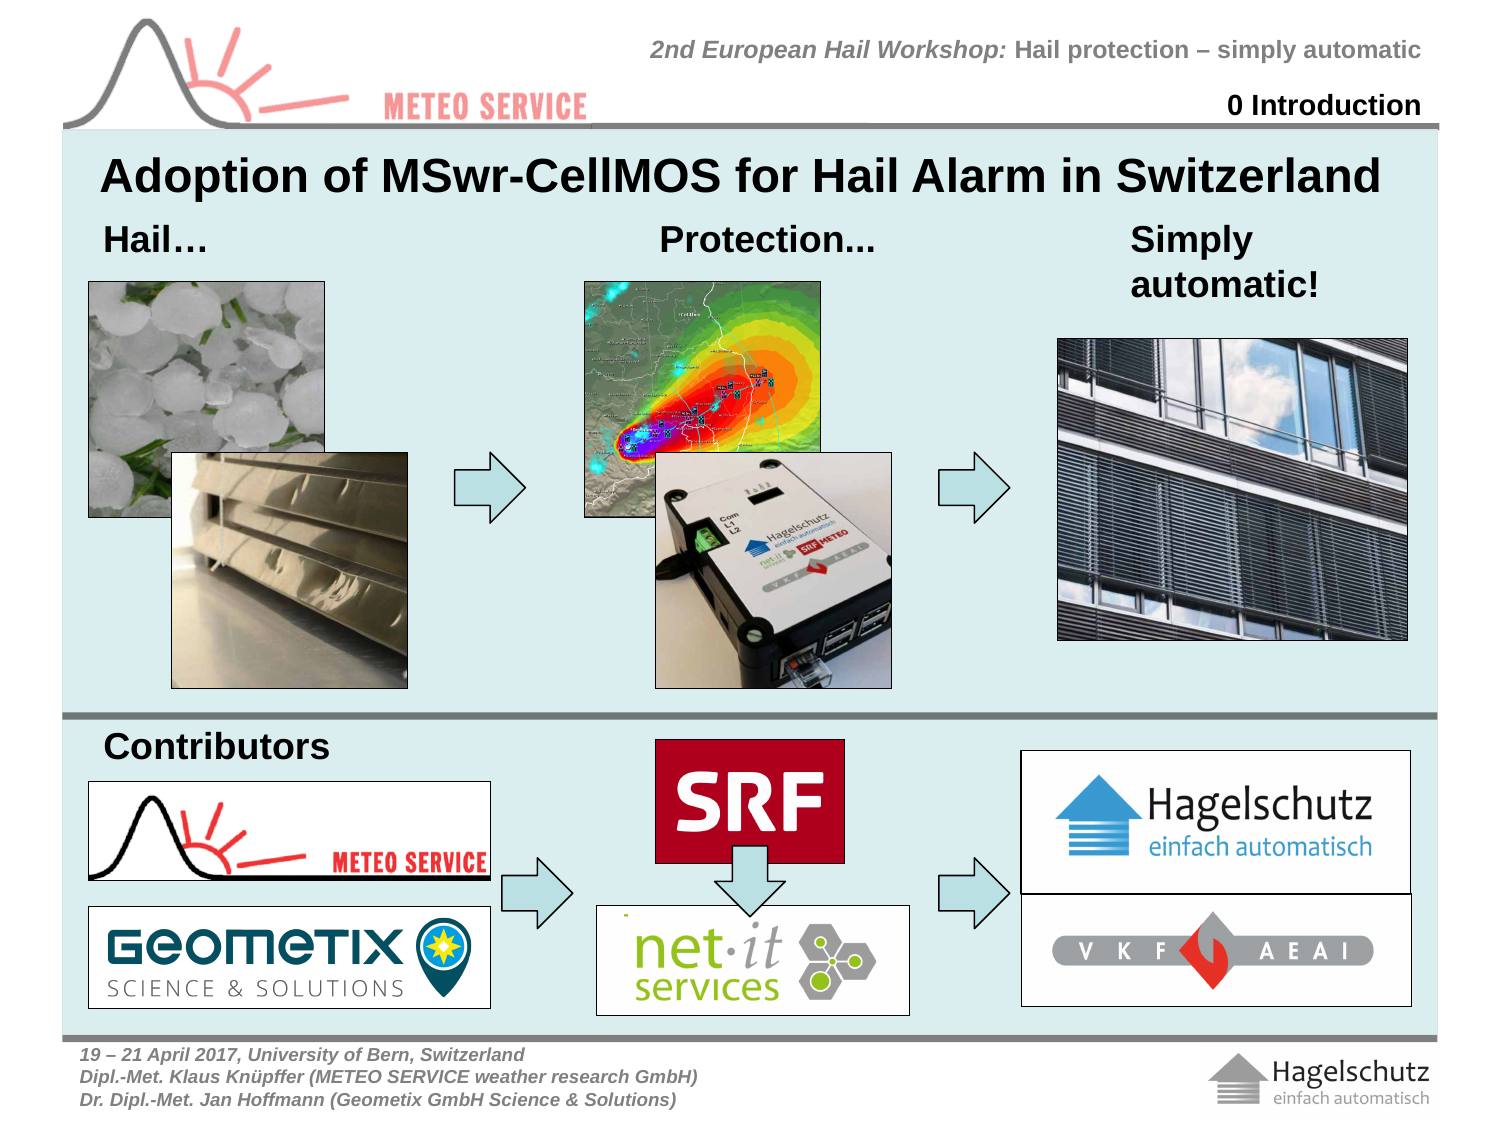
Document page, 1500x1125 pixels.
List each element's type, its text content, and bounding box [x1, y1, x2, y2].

picture [655, 739, 845, 864]
picture [88, 280, 408, 689]
text_box [938, 452, 1010, 524]
picture [88, 781, 491, 881]
text_box Adoption of MSwr-CellMOS for Hail Alarm in Switzerland [84, 137, 1424, 210]
text_box 0 Introduction [623, 79, 1437, 129]
picture [584, 280, 892, 689]
picture [596, 904, 910, 1016]
text_box [938, 857, 1010, 929]
text_box [454, 452, 526, 524]
picture [88, 906, 491, 1009]
picture [1056, 337, 1408, 641]
picture [1021, 751, 1412, 1007]
text_box [501, 857, 573, 929]
text_box Hail… Protection... Simply automatic! [88, 210, 1400, 403]
text_box [714, 872, 786, 903]
picture [1198, 1043, 1441, 1117]
text_box Contributors [88, 717, 1276, 775]
